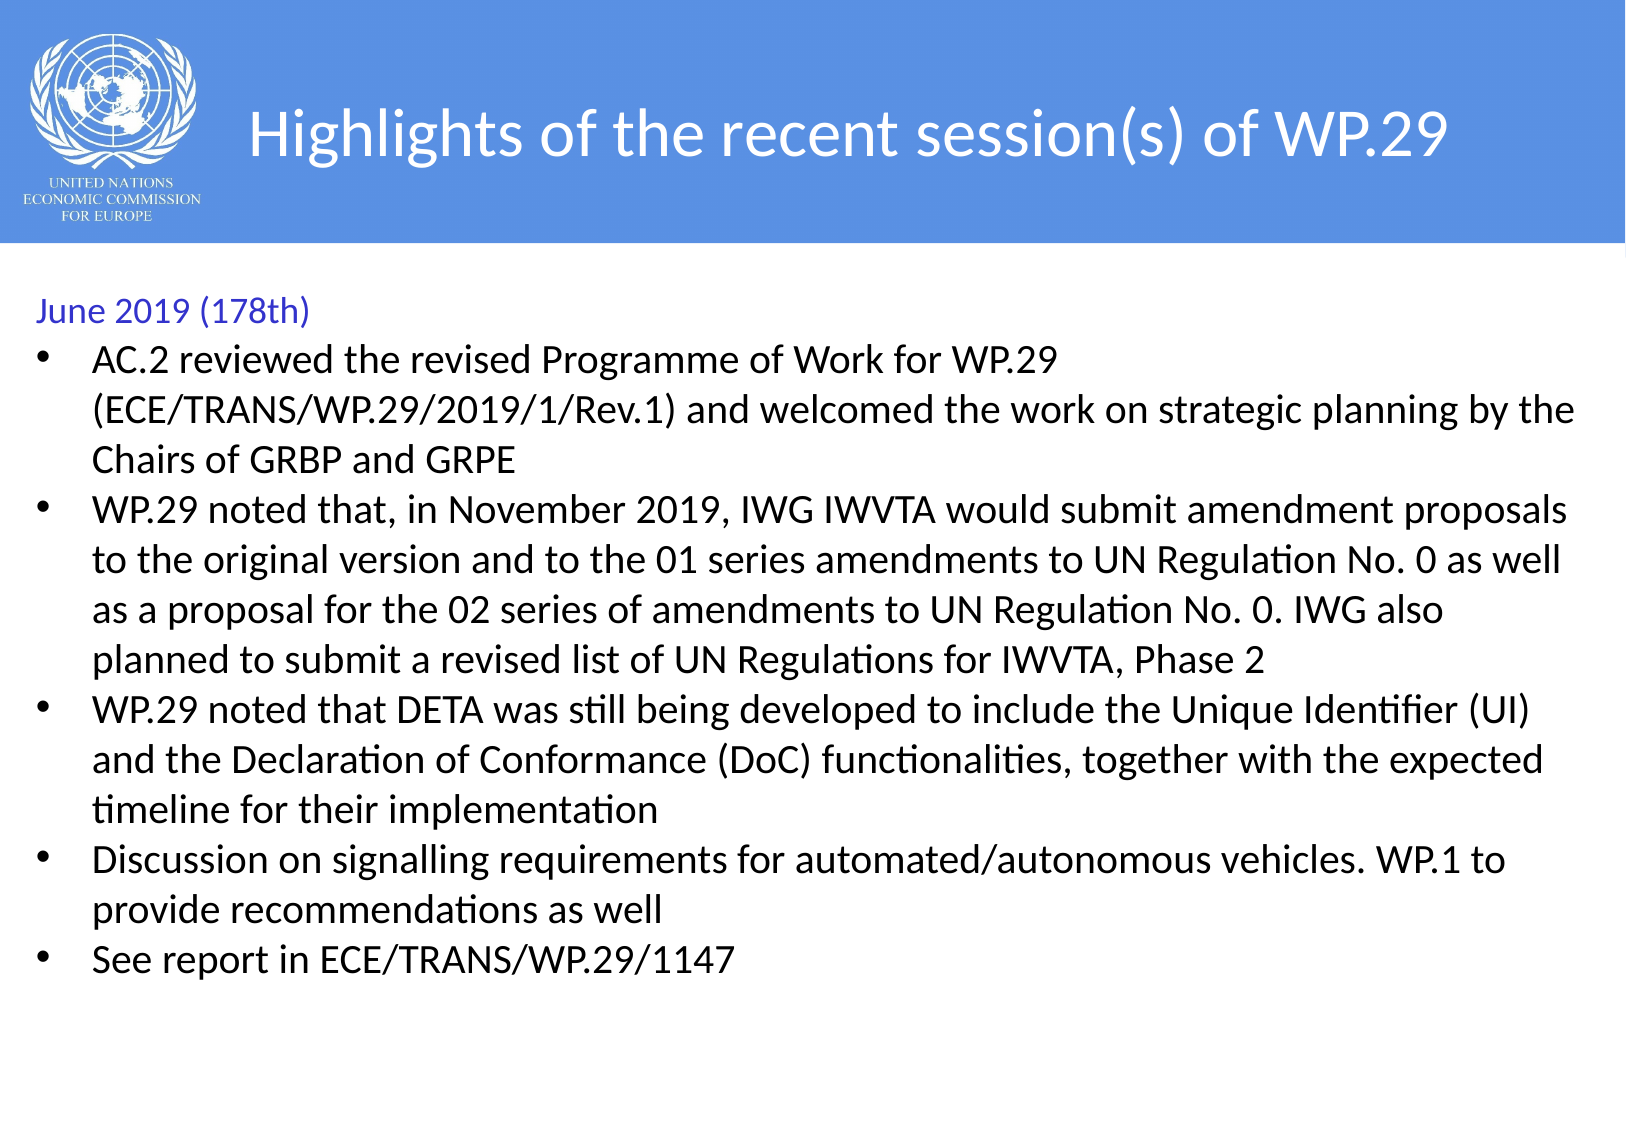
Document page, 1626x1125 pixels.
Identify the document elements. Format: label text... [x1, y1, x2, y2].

picture [0, 0, 1626, 1125]
title Highlights of the recent session(s) of WP.29 [233, 57, 1544, 257]
text_box June 2019 (178th) AC.2 reviewed the revised Programme of Work for WP.29 (ECE/TRANS/WP.29/2019/1/Rev.1) and welcomed the work on strategic planning by the Chairs of GRBP and GRPE WP.29 noted that, in November 2019, IWG IWVTA would submit amendment proposals to the original version and to the 01 series amendments to UN Regulation No. 0 as well as a proposal for the 02 series of amendments to UN Regulation No. 0. IWG also planned to submit a revised list of UN Regulations for IWVTA, Phase 2 WP.29 noted that DETA was still being developed to include the Unique Identifier (UI) and the Declaration of Conformance (DoC) functionalities, together with the expected timeline for their implementation Discussion on signalling requirements for automated/autonomous vehicles. WP.1 to provide recommendations as well See report in ECE/TRANS/WP.29/1147 [21, 278, 1604, 1034]
